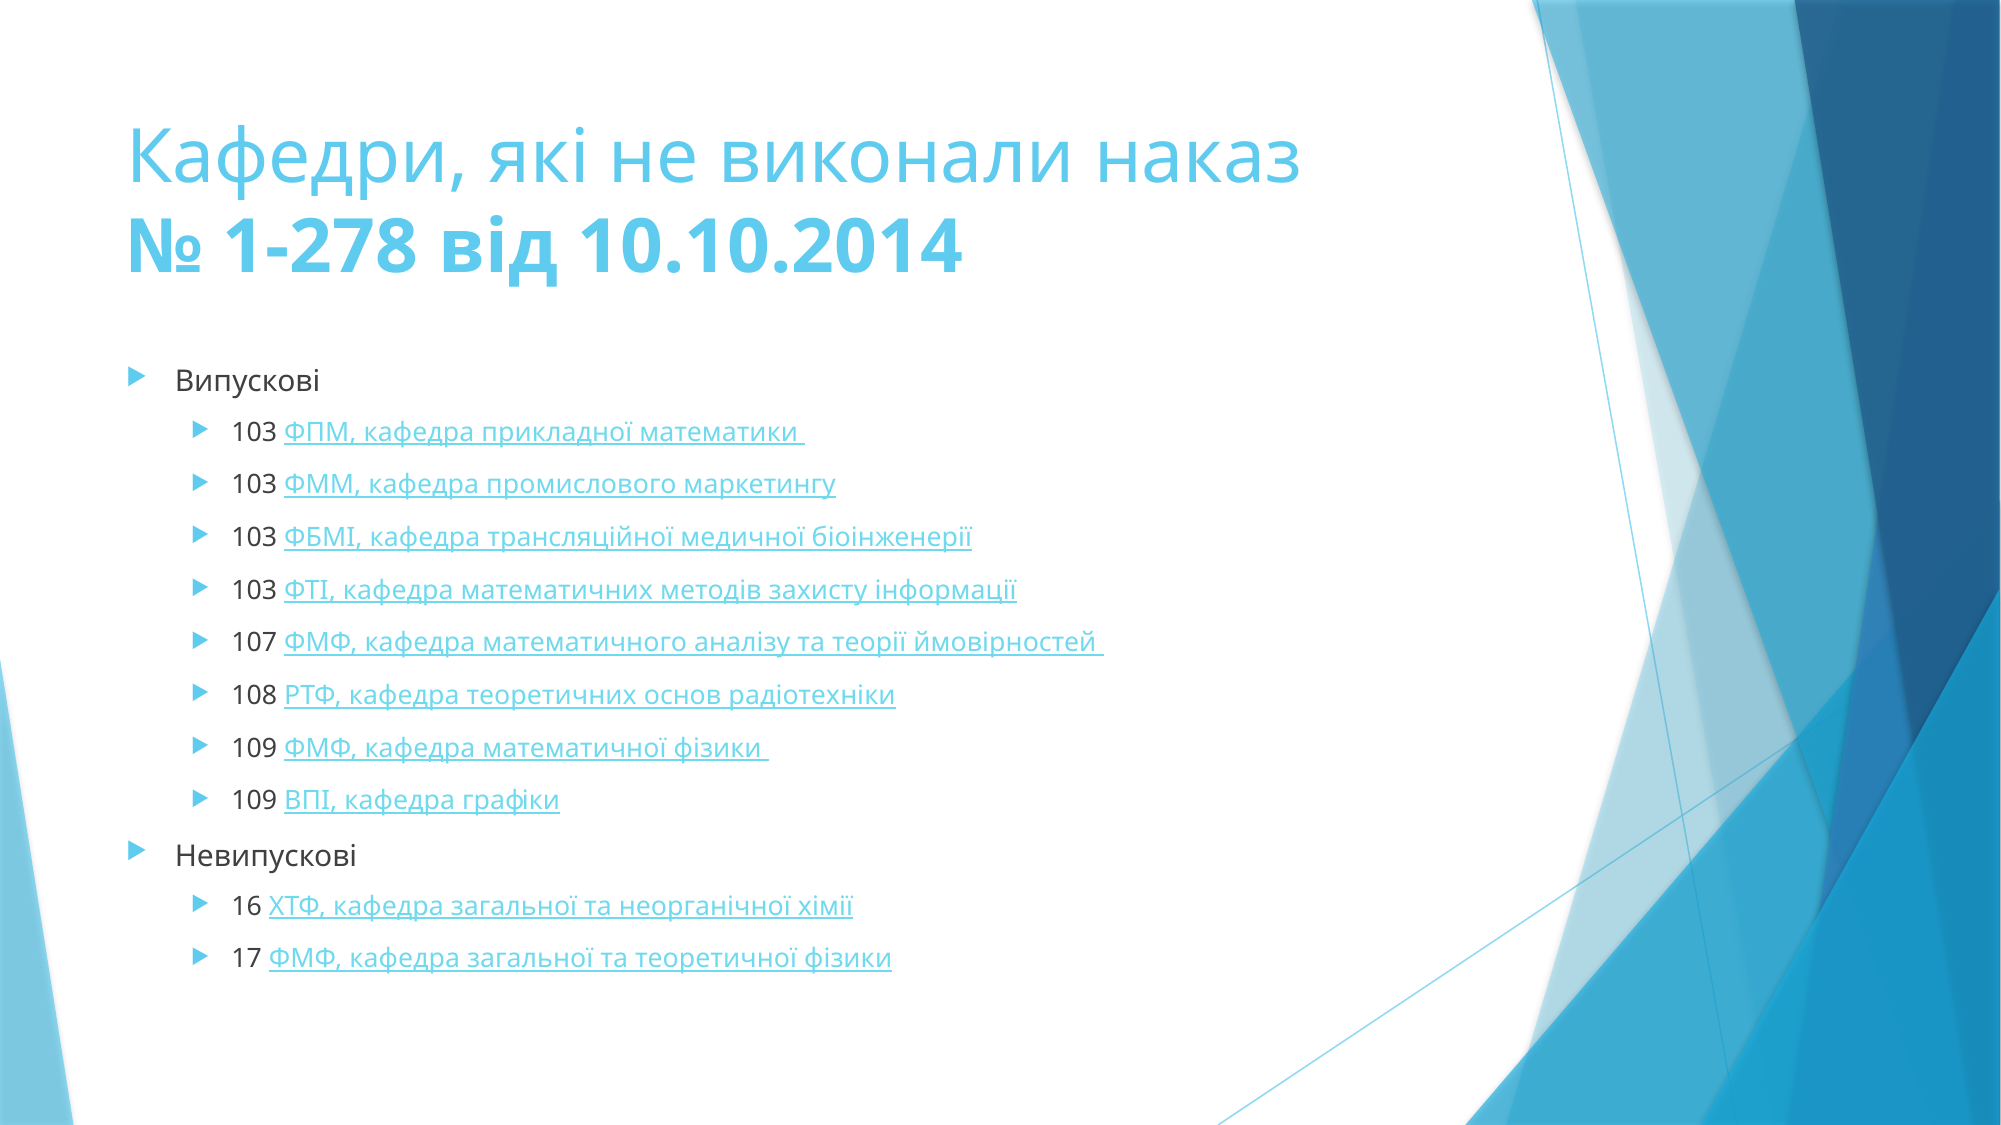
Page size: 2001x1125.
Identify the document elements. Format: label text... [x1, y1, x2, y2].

title Кафедри, які не виконали наказ № 1-278 від 10.10.2014 [111, 99, 1522, 317]
list Випускові 103 ФПМ, кафедра прикладної математики 103 ФММ, кафедра промислового маркетингу 103 ФБМІ, кафедра трансляційної медичної біоінженерії 103 ФТІ, кафедра математичних методів захисту інформації 107 ФМФ, кафедра математичного аналізу та теорії ймовірностей 108 РТФ, кафедра теоретичних основ радіотехніки 109 ФМФ, кафедра математичної фізики 109 ВПІ, кафедра графiки Невипускові 16 ХТФ, кафедра загальної та неорганічної хімії 17 ФМФ, кафедра загальної та теоретичної фізики [111, 354, 1522, 992]
